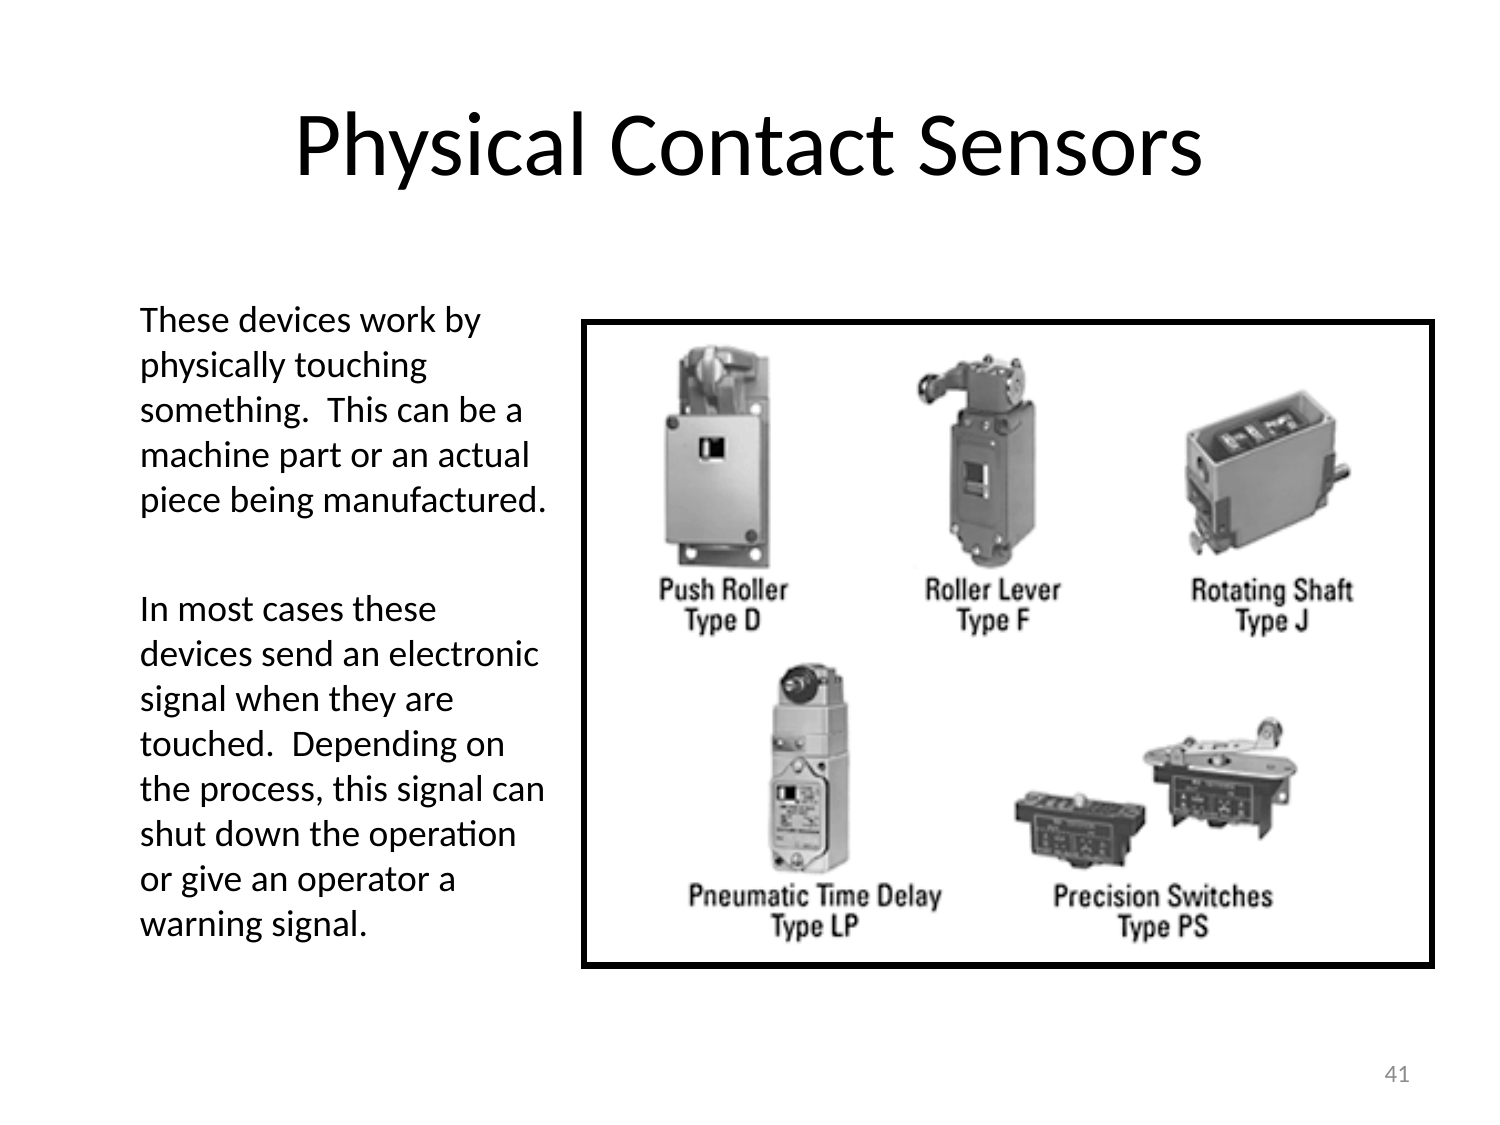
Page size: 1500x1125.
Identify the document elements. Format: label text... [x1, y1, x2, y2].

picture [587, 324, 1429, 963]
title Physical Contact Sensors [75, 45, 1425, 233]
text_box These devices work by physically touching something. This can be a machine part or an actual piece being manufactured. In most cases these devices send an electronic signal when they are touched. Depending on the process, this signal can shut down the operation or give an operator a warning signal. [124, 287, 563, 951]
slide_number 41 [1074, 1042, 1425, 1103]
